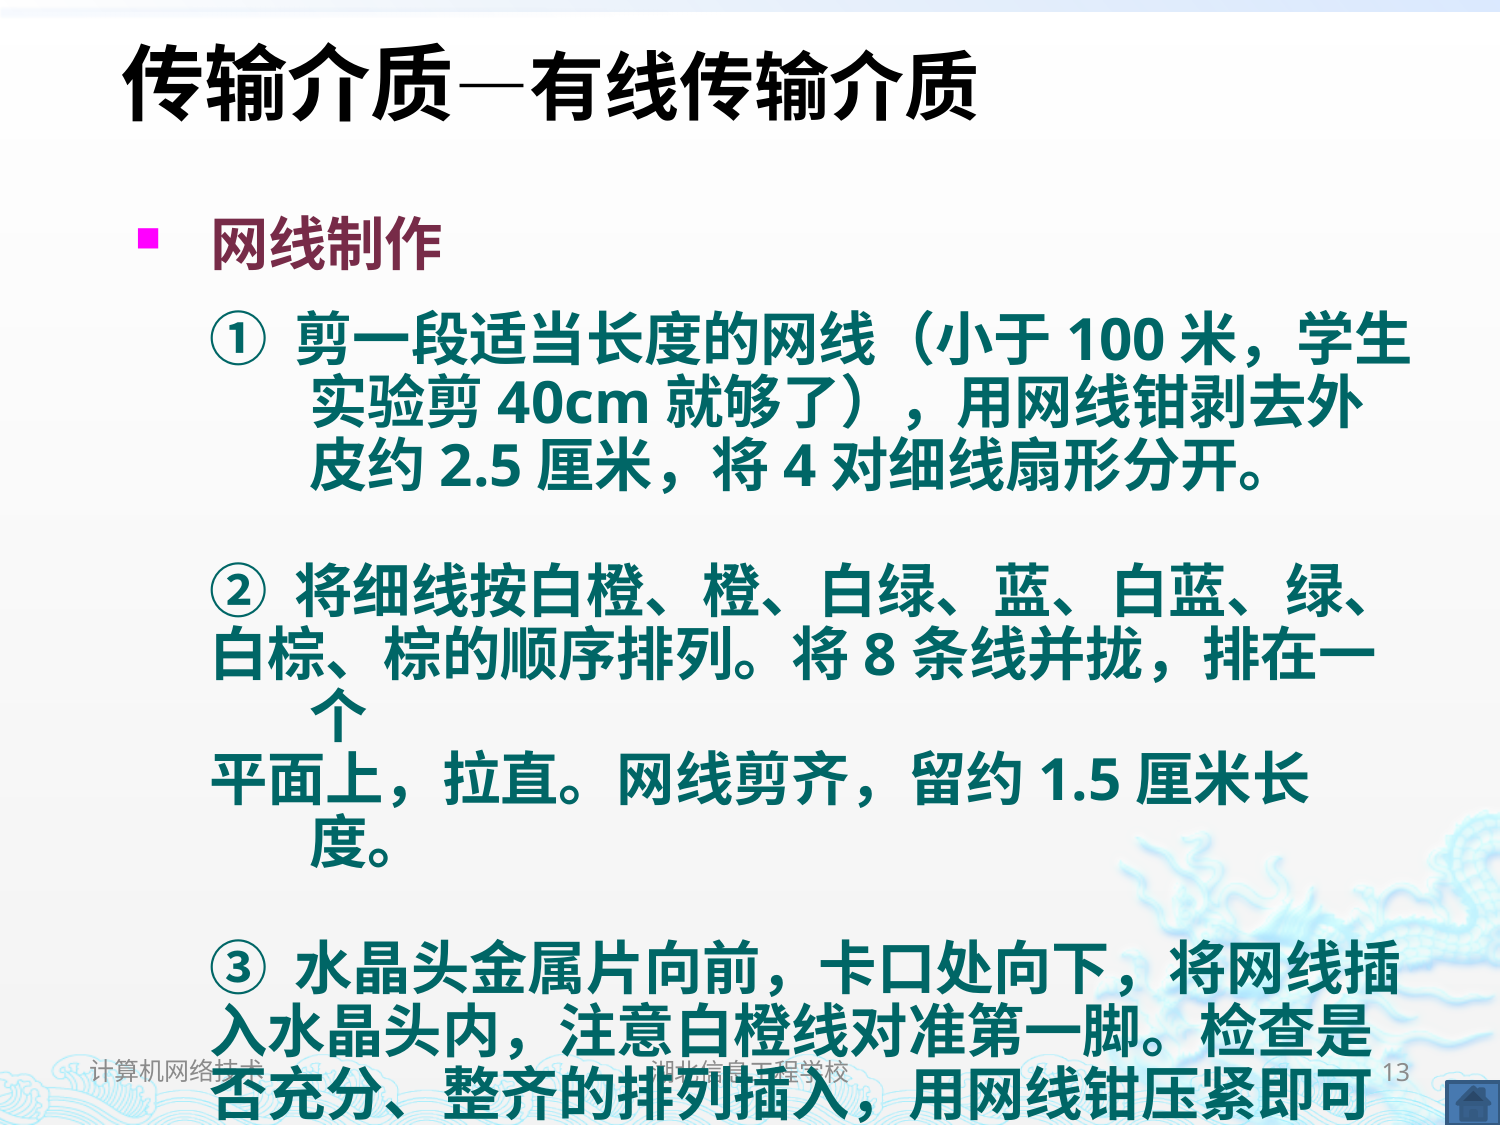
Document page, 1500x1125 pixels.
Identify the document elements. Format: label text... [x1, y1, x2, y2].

text_box 网线制作 [0, 208, 1388, 303]
text_box ① 剪一段适当长度的网线（小于100米，学生实验剪40cm就够了），用网线钳剥去外皮约2.5厘米，将4对细线扇形分开。 ② 将细线按白橙、橙、白绿、蓝、白蓝、绿、 白棕、棕的顺序排列。将8条线并拢，排在一个 平面上，拉直。网线剪齐，留约1.5厘米长度。 ③ 水晶头金属片向前，卡口处向下，将网线插 入水晶头内，注意白橙线对准第一脚。检查是 否充分、整齐的排列插入，用网线钳压紧即可 [194, 302, 1436, 1024]
slide_number 计算机网络技术 [75, 1042, 425, 1103]
footer 湖北信息工程学校 [512, 1042, 988, 1103]
text_box 传输介质—有线传输介质 [37, 31, 1325, 131]
text_box [1445, 1080, 1500, 1125]
slide_number 13 [1074, 1042, 1425, 1103]
